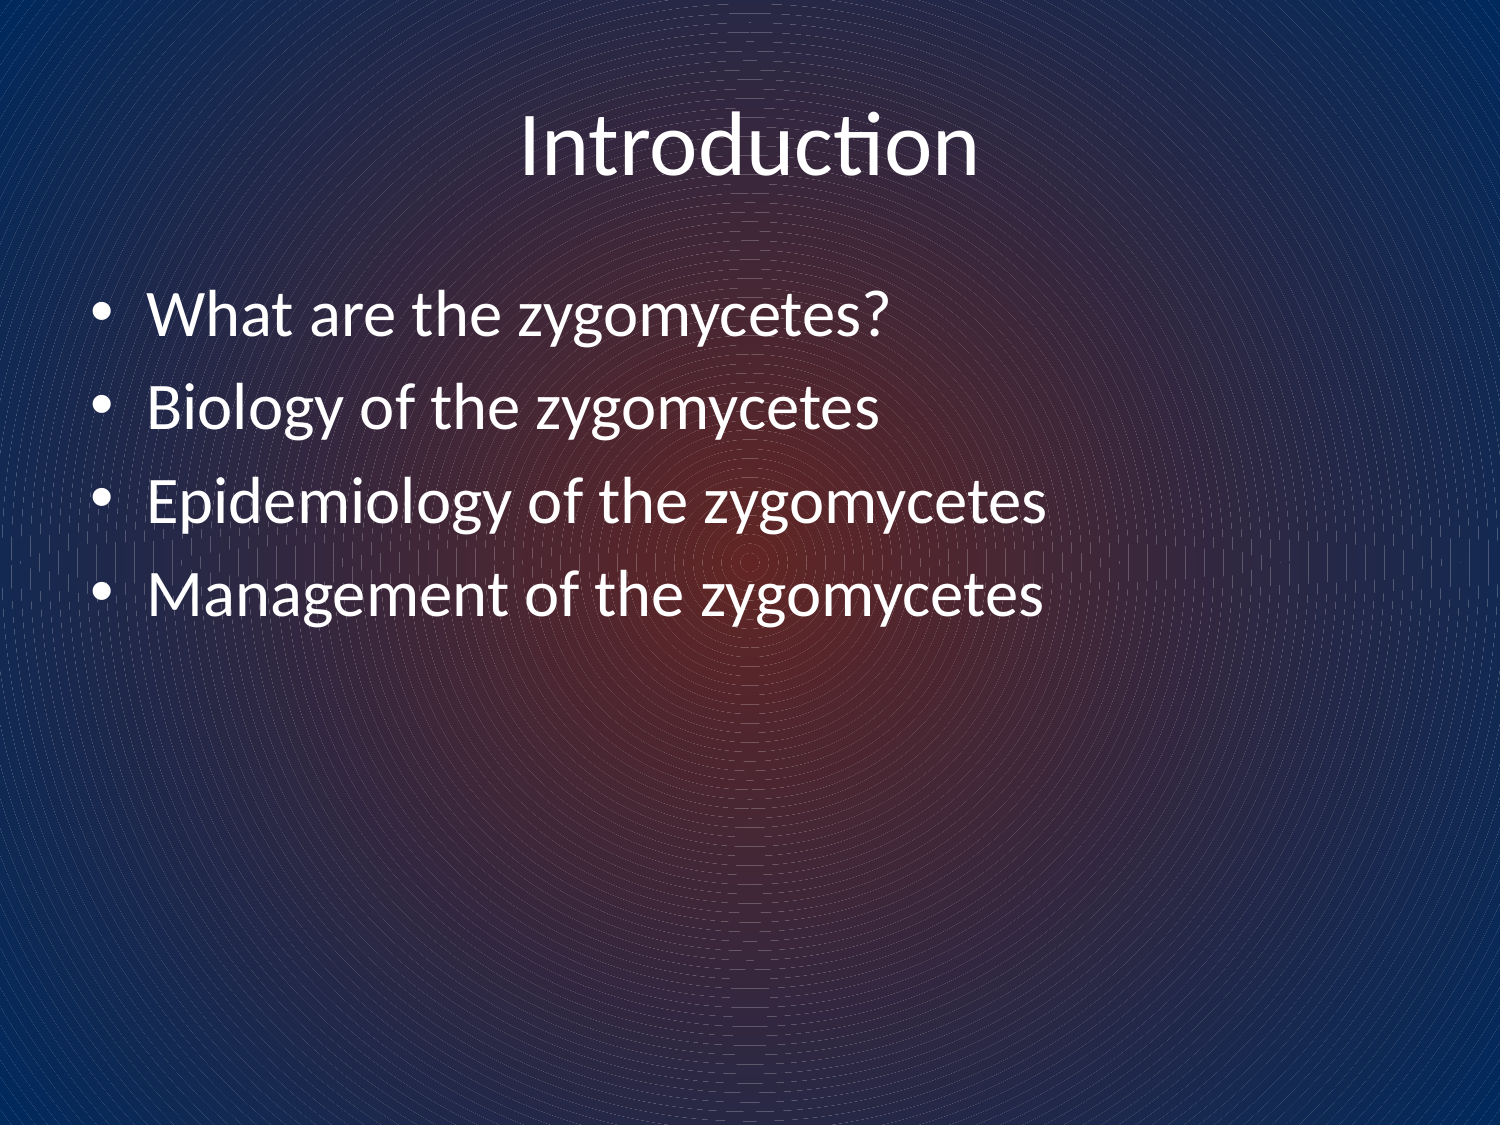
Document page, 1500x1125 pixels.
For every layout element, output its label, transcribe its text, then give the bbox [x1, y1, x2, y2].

title Introduction [75, 45, 1425, 233]
list What are the zygomycetes? Biology of the zygomycetes Epidemiology of the zygomycetes Management of the zygomycetes [75, 262, 1425, 1005]
